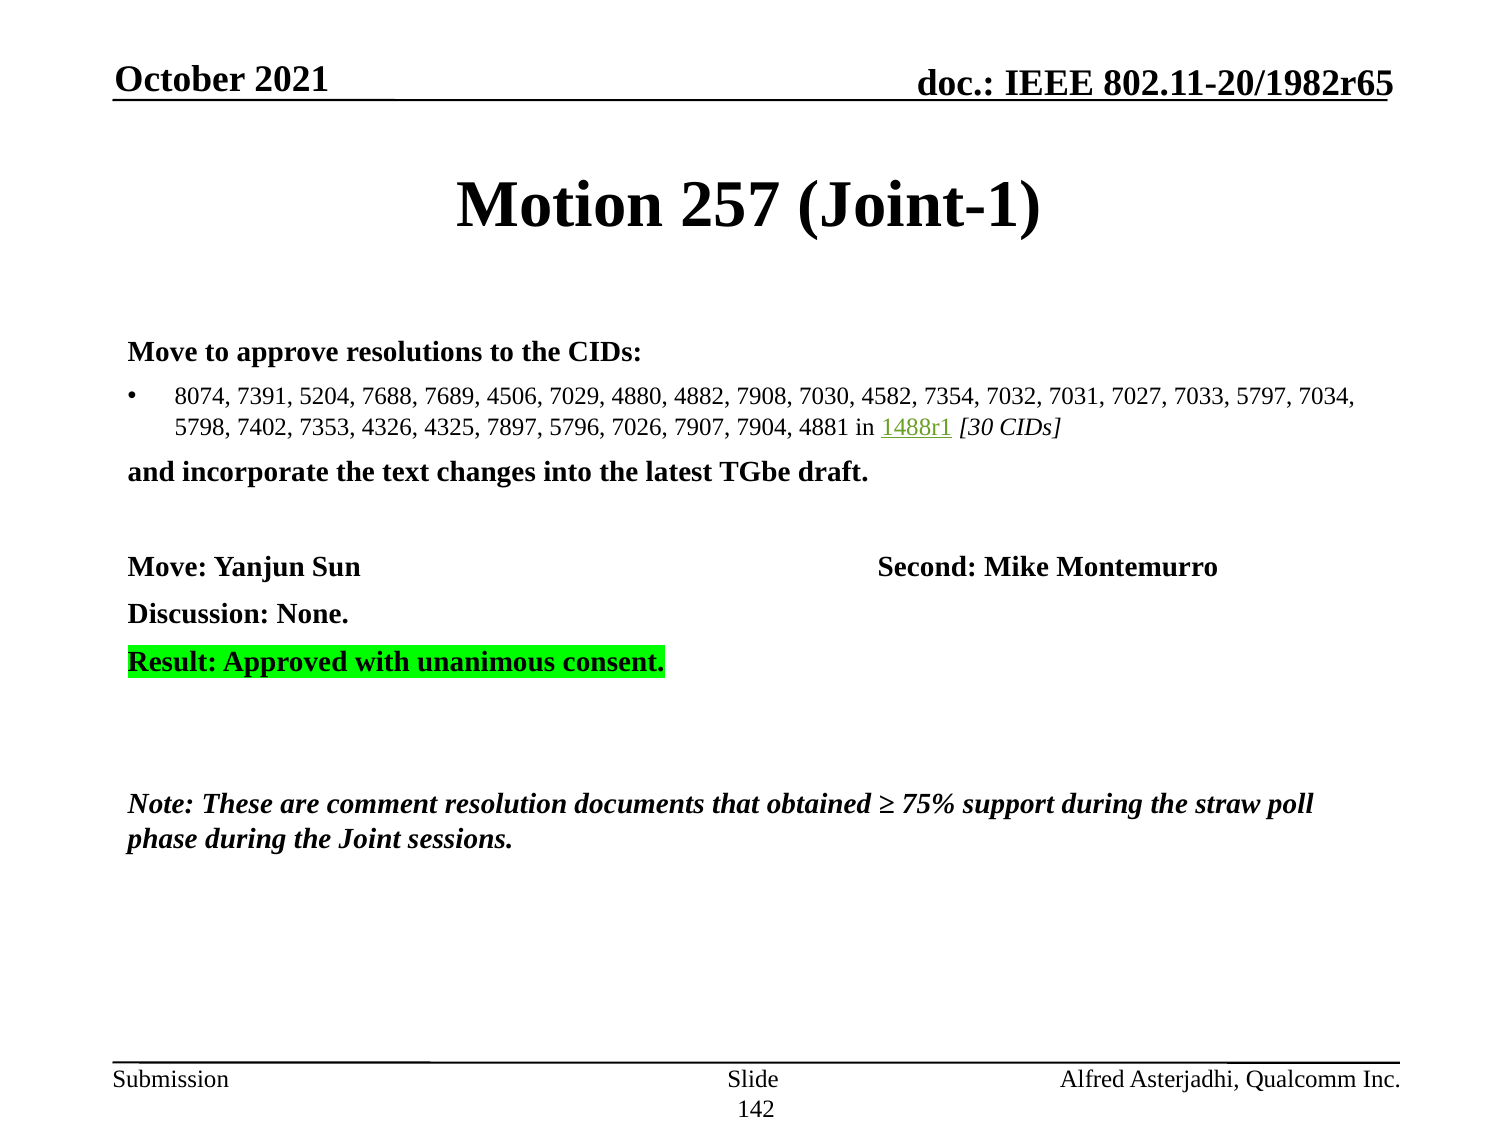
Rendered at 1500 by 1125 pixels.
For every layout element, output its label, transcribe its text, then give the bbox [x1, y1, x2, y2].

slide_number Slide 142 [712, 1061, 800, 1123]
list Move to approve resolutions to the CIDs: 8074, 7391, 5204, 7688, 7689, 4506, 7029, 4880, 4882, 7908, 7030, 4582, 7354, 7032, 7031, 7027, 7033, 5797, 7034, 5798, 7402, 7353, 4326, 4325, 7897, 5796, 7026, 7907, 7904, 4881 in 1488r1 [30 CIDs] and incorporate the text changes into the latest TGbe draft. Move: Yanjun Sun Second: Mike Montemurro Discussion: None. Result: Approved with unanimous consent. Note: These are comment resolution documents that obtained ≥ 75% support during the straw poll phase during the Joint sessions. [112, 324, 1388, 1063]
footer Alfred Asterjadhi, Qualcomm Inc. [878, 1061, 1402, 1093]
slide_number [114, 54, 423, 100]
title Motion 257 (Joint-1) [112, 112, 1388, 288]
